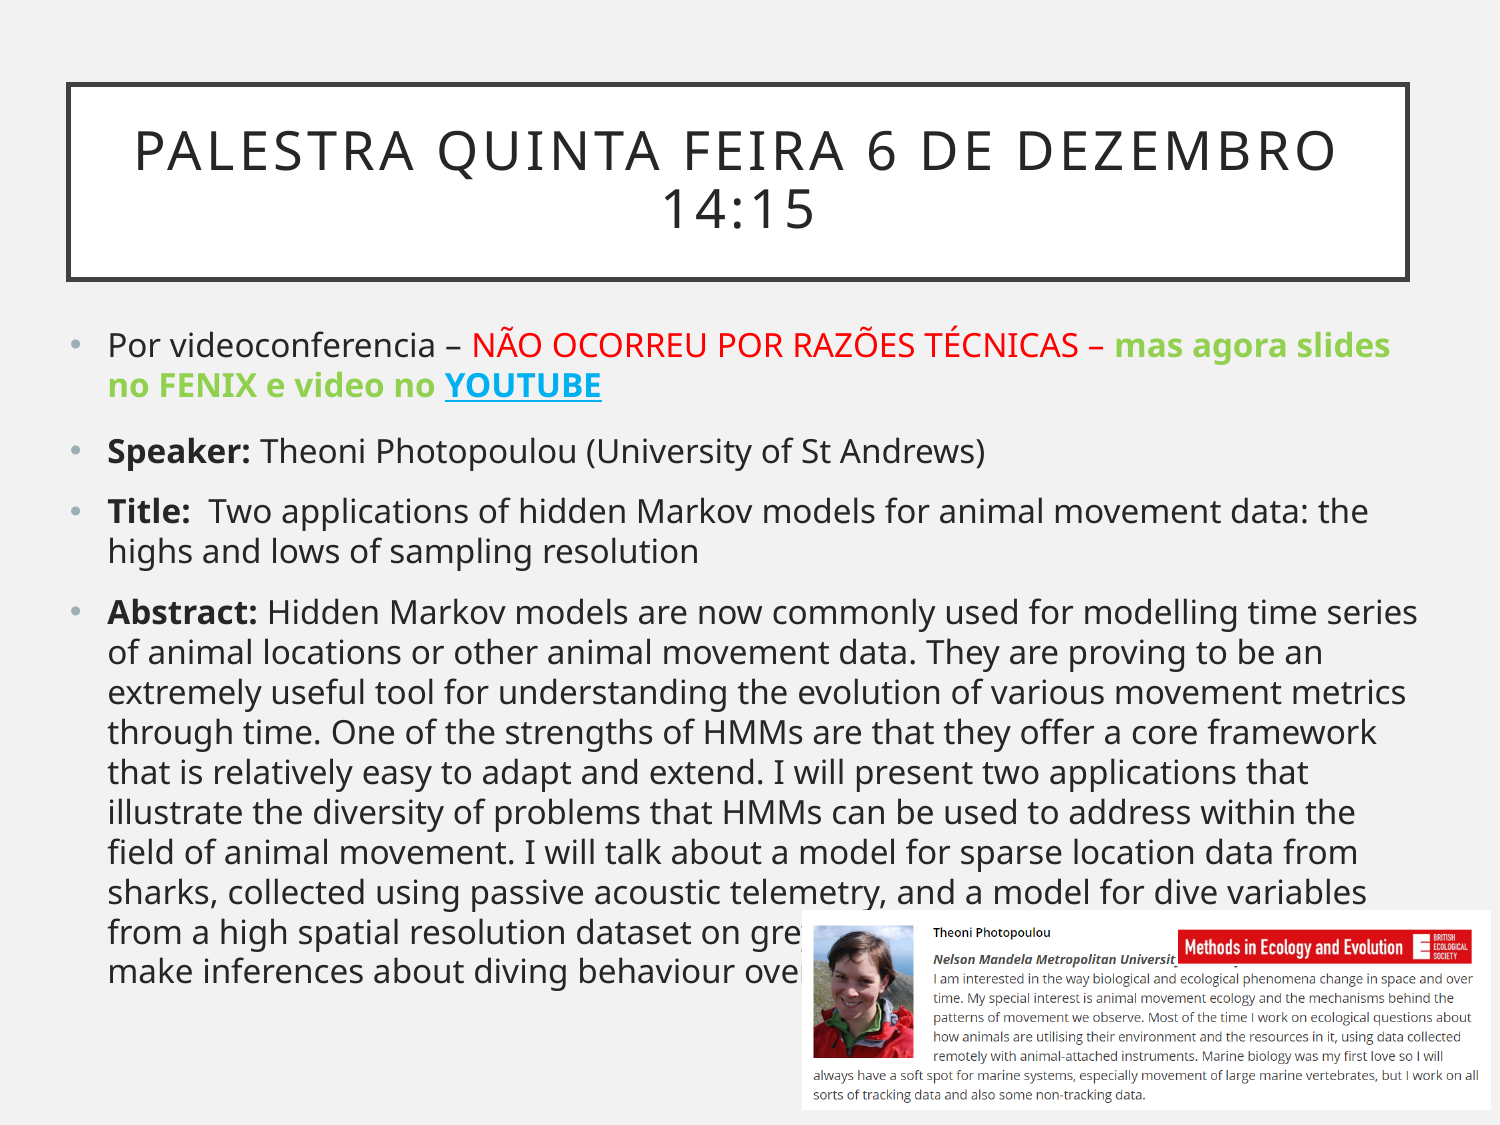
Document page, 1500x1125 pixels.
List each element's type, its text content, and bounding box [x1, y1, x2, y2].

picture [802, 910, 1491, 1110]
title Palestra Quinta FEIRA 6 de Dezembro 14:15 [66, 82, 1410, 282]
list Por videoconferencia – NÃO OCORREU POR RAZÕES TÉCNICAS – mas agora slides no FENIX e video no YOUTUBE Speaker: Theoni Photopoulou (University of St Andrews) Title: Two applications of hidden Markov models for animal movement data: the highs and lows of sampling resolution Abstract: Hidden Markov models are now commonly used for modelling time series of animal locations or other animal movement data. They are proving to be an extremely useful tool for understanding the evolution of various movement metrics through time. One of the strengths of HMMs are that they offer a core framework that is relatively easy to adapt and extend. I will present two applications that illustrate the diversity of problems that HMMs can be used to address within the field of animal movement. I will talk about a model for sparse location data from sharks, collected using passive acoustic telemetry, and a model for dive variables from a high spatial resolution dataset on grey seals and how HMMs can be used to make inferences about diving behaviour over longer time scales. [55, 316, 1445, 911]
